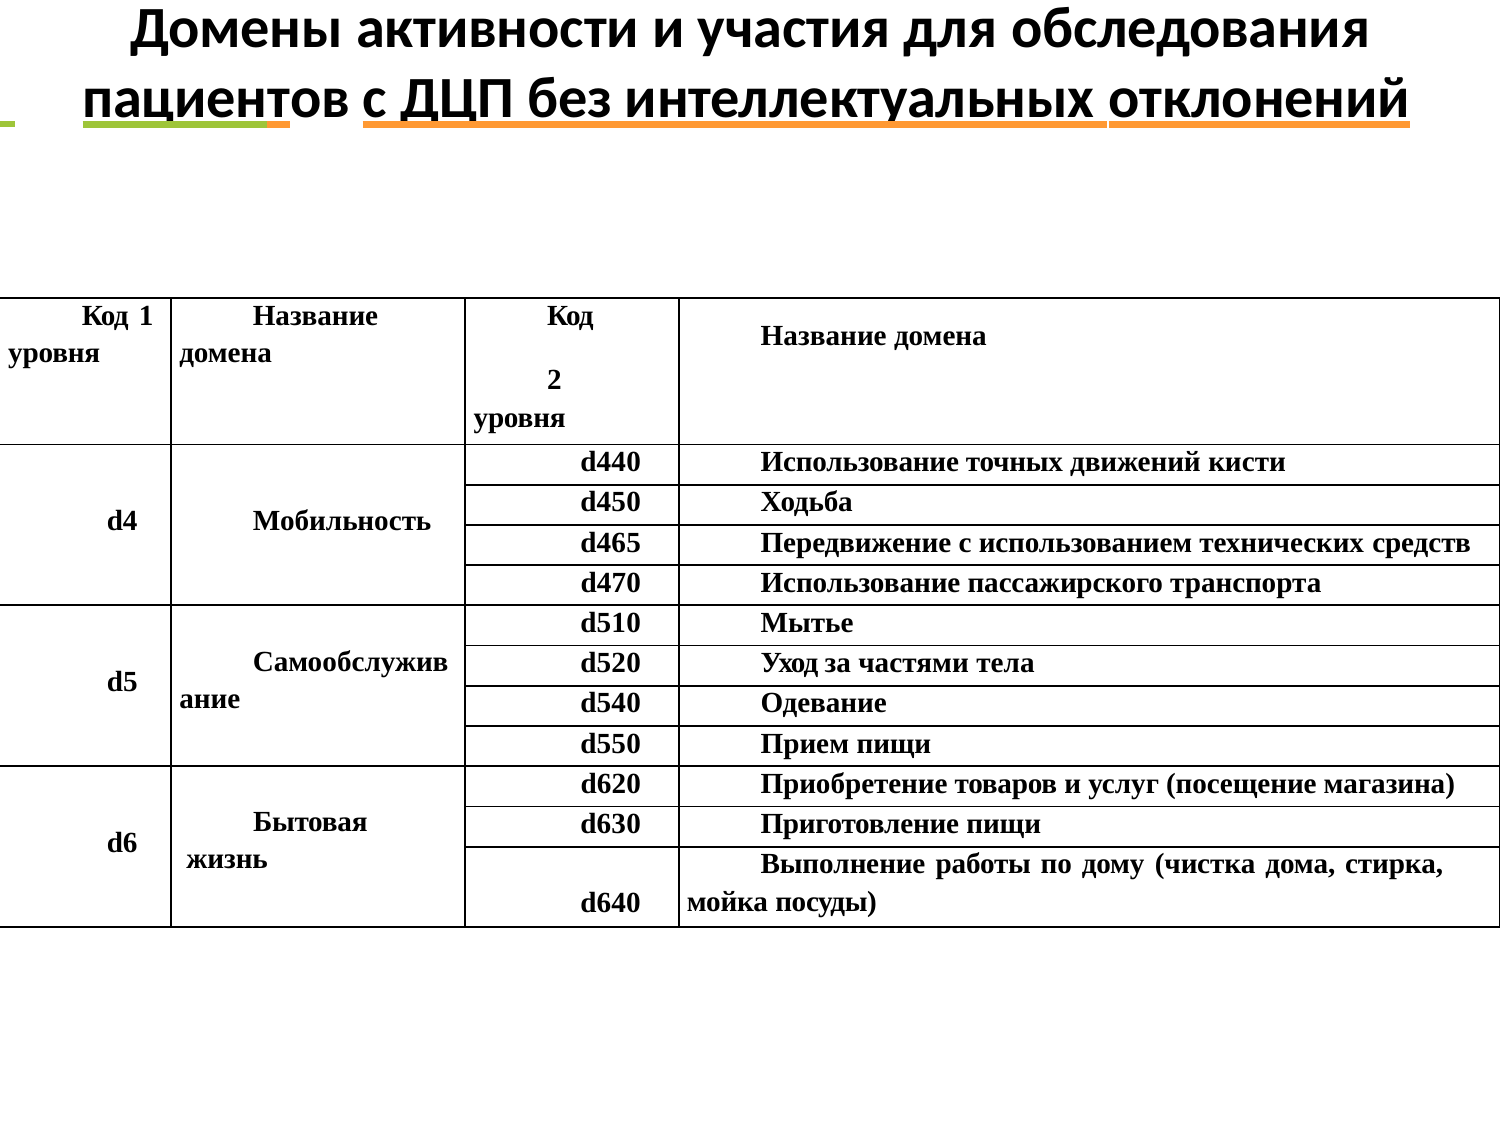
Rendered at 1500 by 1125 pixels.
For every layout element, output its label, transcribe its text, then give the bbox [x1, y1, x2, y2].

table_cell d5 [0, 606, 170, 765]
table_header Код 2 уровня [466, 299, 678, 444]
table_cell d630 [466, 807, 678, 846]
table_cell d550 [466, 727, 678, 765]
table_cell d510 [466, 606, 678, 645]
table_cell d6 [0, 767, 170, 926]
table_cell Одевание [680, 687, 1499, 725]
table_cell Приготовление пищи [680, 807, 1499, 846]
table_cell d4 [0, 445, 170, 604]
table_cell d540 [466, 687, 678, 725]
table_cell Ходьба [680, 486, 1499, 524]
table_cell Мытье [680, 606, 1499, 645]
table_cell Бытовая жизнь [172, 767, 464, 926]
table_cell Использование пассажирского транспорта [680, 566, 1499, 604]
table_header Название домена [172, 299, 464, 444]
table_cell d620 [466, 767, 678, 806]
title Домены активности и участия для обследования пациентов c ДЦП без интеллектуальных отклонений [0, 0, 1500, 177]
table_cell Приобретение товаров и услуг (посещение магазина) [680, 767, 1499, 806]
table_cell Прием пищи [680, 727, 1499, 765]
table_cell Самообслужив ание [172, 606, 464, 765]
table_cell d640 [466, 848, 678, 926]
table_header Код 1 уровня [0, 299, 170, 444]
table_cell Выполнение работы по дому (чистка дома, стирка, мойка посуды) [680, 848, 1499, 926]
table_header Название домена [680, 299, 1499, 444]
table_cell d465 [466, 526, 678, 564]
table_cell Передвижение с использованием технических средств [680, 526, 1499, 564]
table_cell d450 [466, 486, 678, 524]
table_cell d470 [466, 566, 678, 604]
table_cell Уход за частями тела [680, 646, 1499, 685]
table_cell d440 [466, 445, 678, 484]
table_cell Использование точных движений кисти [680, 445, 1499, 484]
table_cell d520 [466, 646, 678, 685]
table_cell Мобильность [172, 445, 464, 604]
